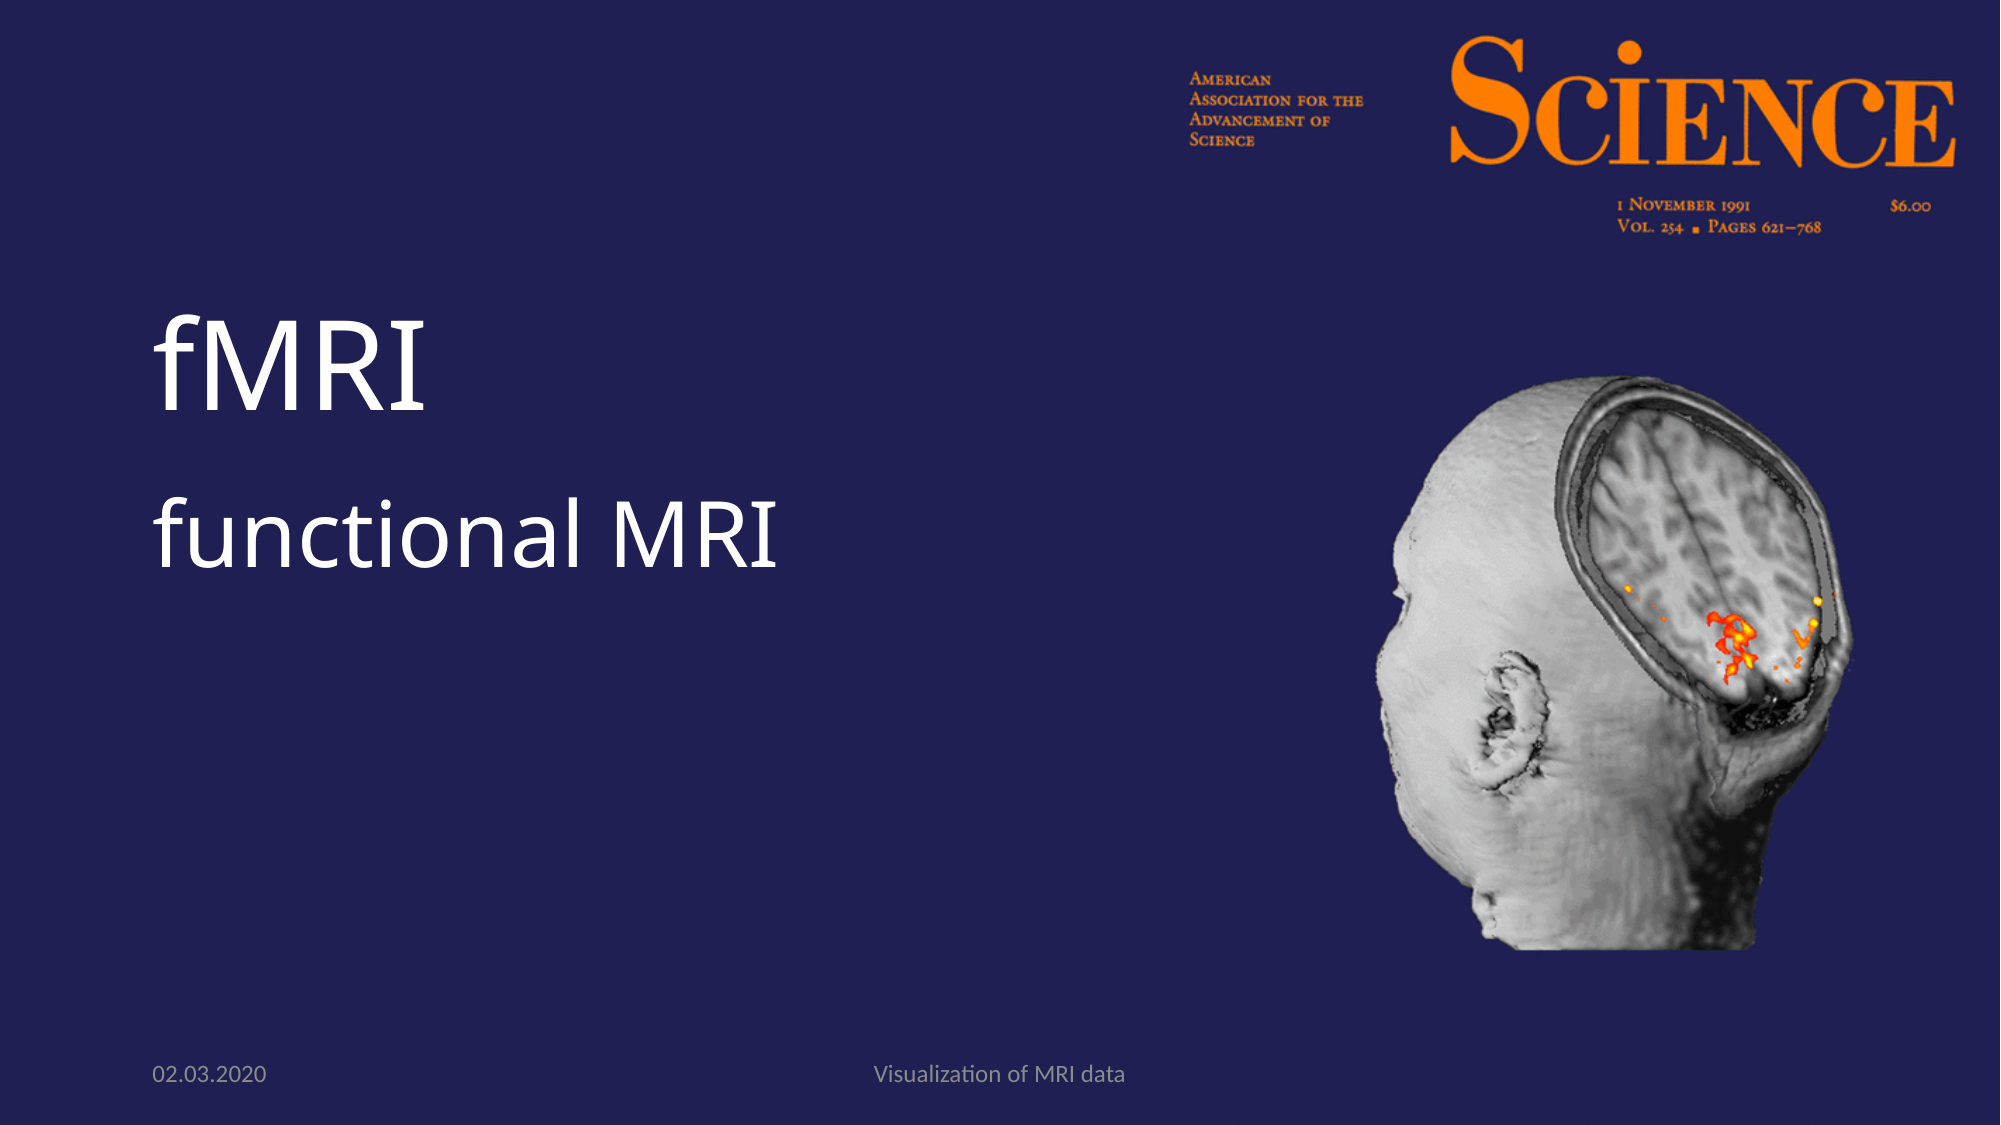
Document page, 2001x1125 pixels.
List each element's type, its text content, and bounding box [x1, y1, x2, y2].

text_box fMRI [137, 260, 1149, 479]
title functional MRI [137, 479, 1149, 647]
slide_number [137, 1042, 588, 1103]
footer Visualization of MRI data [662, 1042, 1149, 1103]
picture [1149, 0, 2000, 1125]
